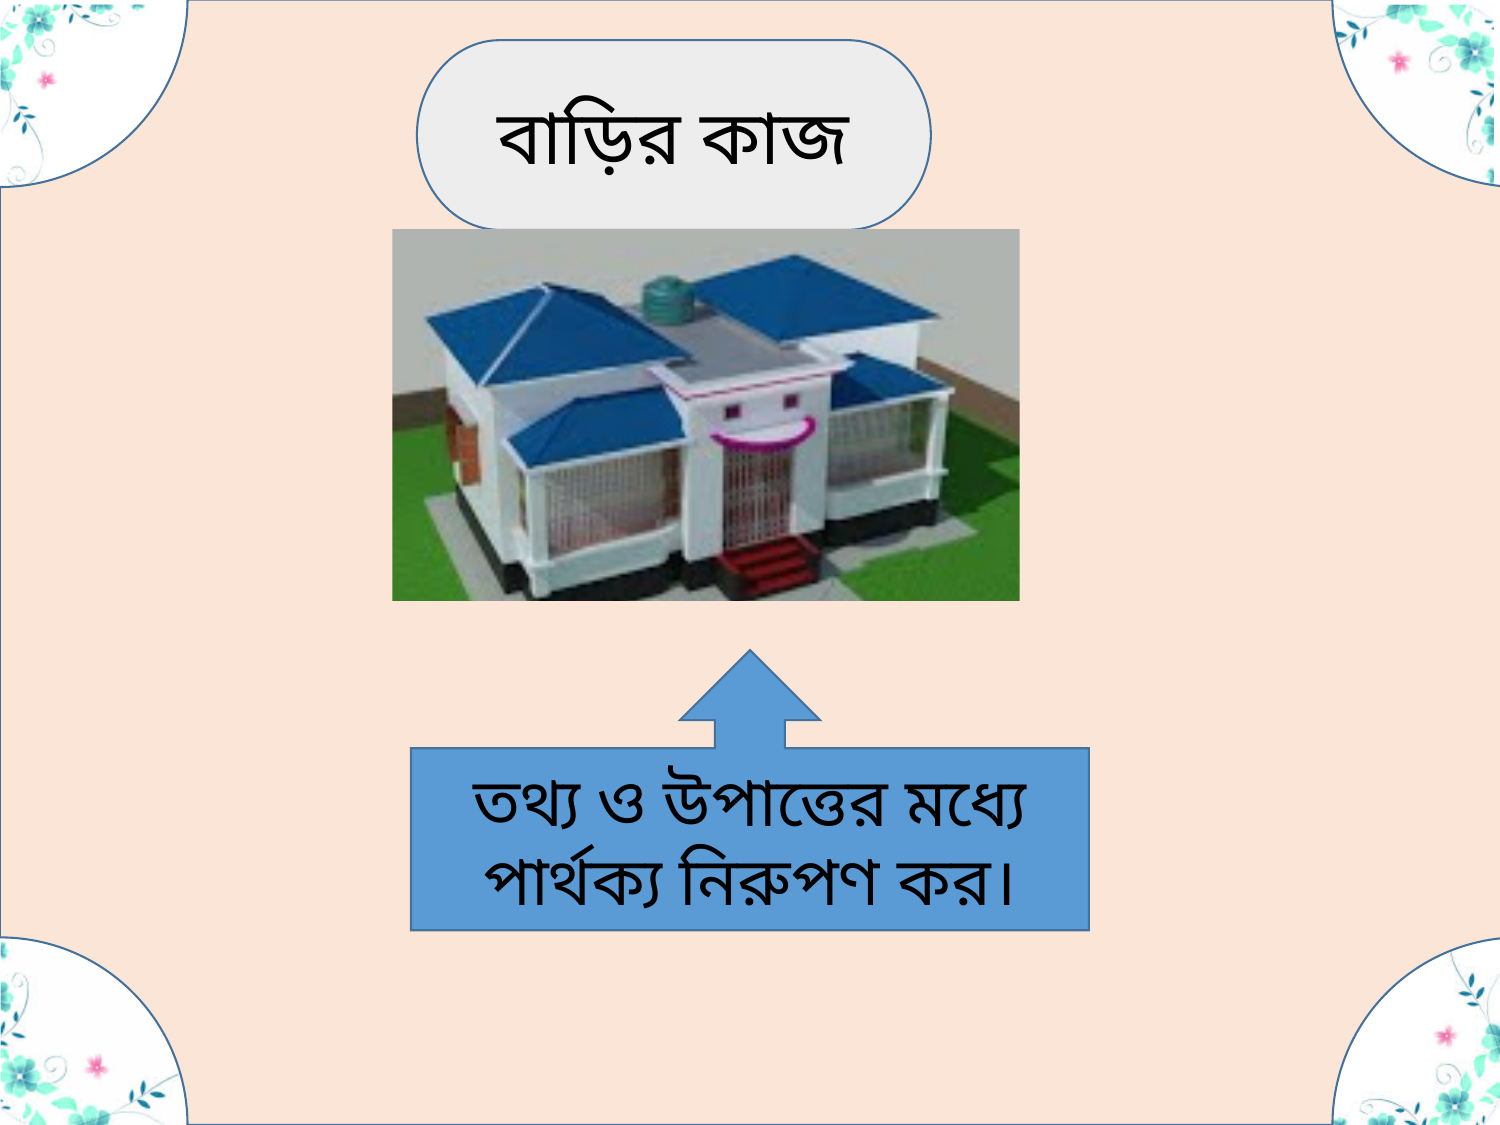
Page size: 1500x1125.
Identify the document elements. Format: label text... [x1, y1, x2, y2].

text_box বাড়ির কাজ [415, 39, 932, 229]
picture [1334, 5, 1493, 183]
picture [1, 939, 186, 1124]
text_box [0, 0, 1500, 1125]
picture [1334, 940, 1500, 1125]
picture [1, 5, 186, 185]
text_box তথ্য ও উপাত্তের মধ্যে পার্থক্য নিরুপণ কর। [409, 648, 1090, 932]
picture [392, 229, 1020, 601]
